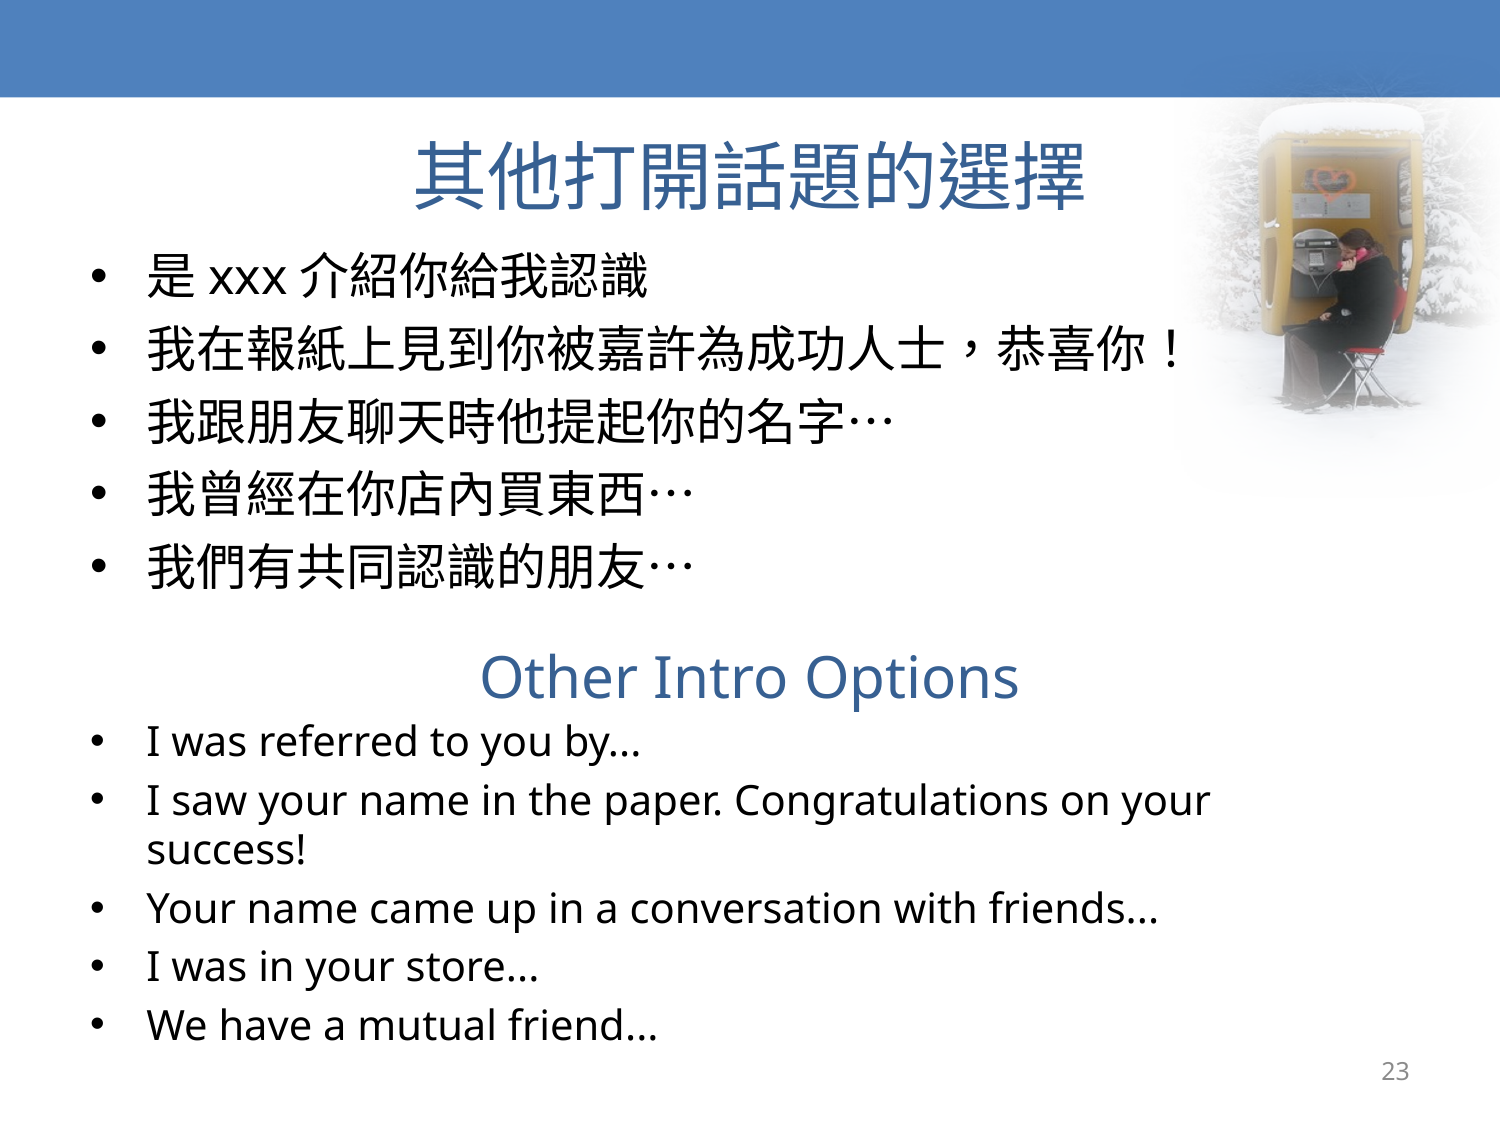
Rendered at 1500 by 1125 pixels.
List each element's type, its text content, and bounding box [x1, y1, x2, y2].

title Other Intro Options [75, 624, 1425, 725]
text_box 其他打開話題的選擇 [74, 125, 1165, 225]
list I was referred to you by... I saw your name in the paper. Congratulations on your success! Your name came up in a conversation with friends... I was in your store... We have a mutual friend... [75, 725, 1369, 1125]
picture [1170, 48, 1500, 501]
text_box 是xxx介紹你給我認識 我在報紙上見到你被嘉許為成功人士，恭喜你！ 我跟朋友聊天時他提起你的名字… 我曾經在你店內買東西… 我們有共同認識的朋友… [75, 237, 1369, 668]
slide_number 23 [1074, 1042, 1425, 1103]
text_box [0, 0, 1500, 100]
